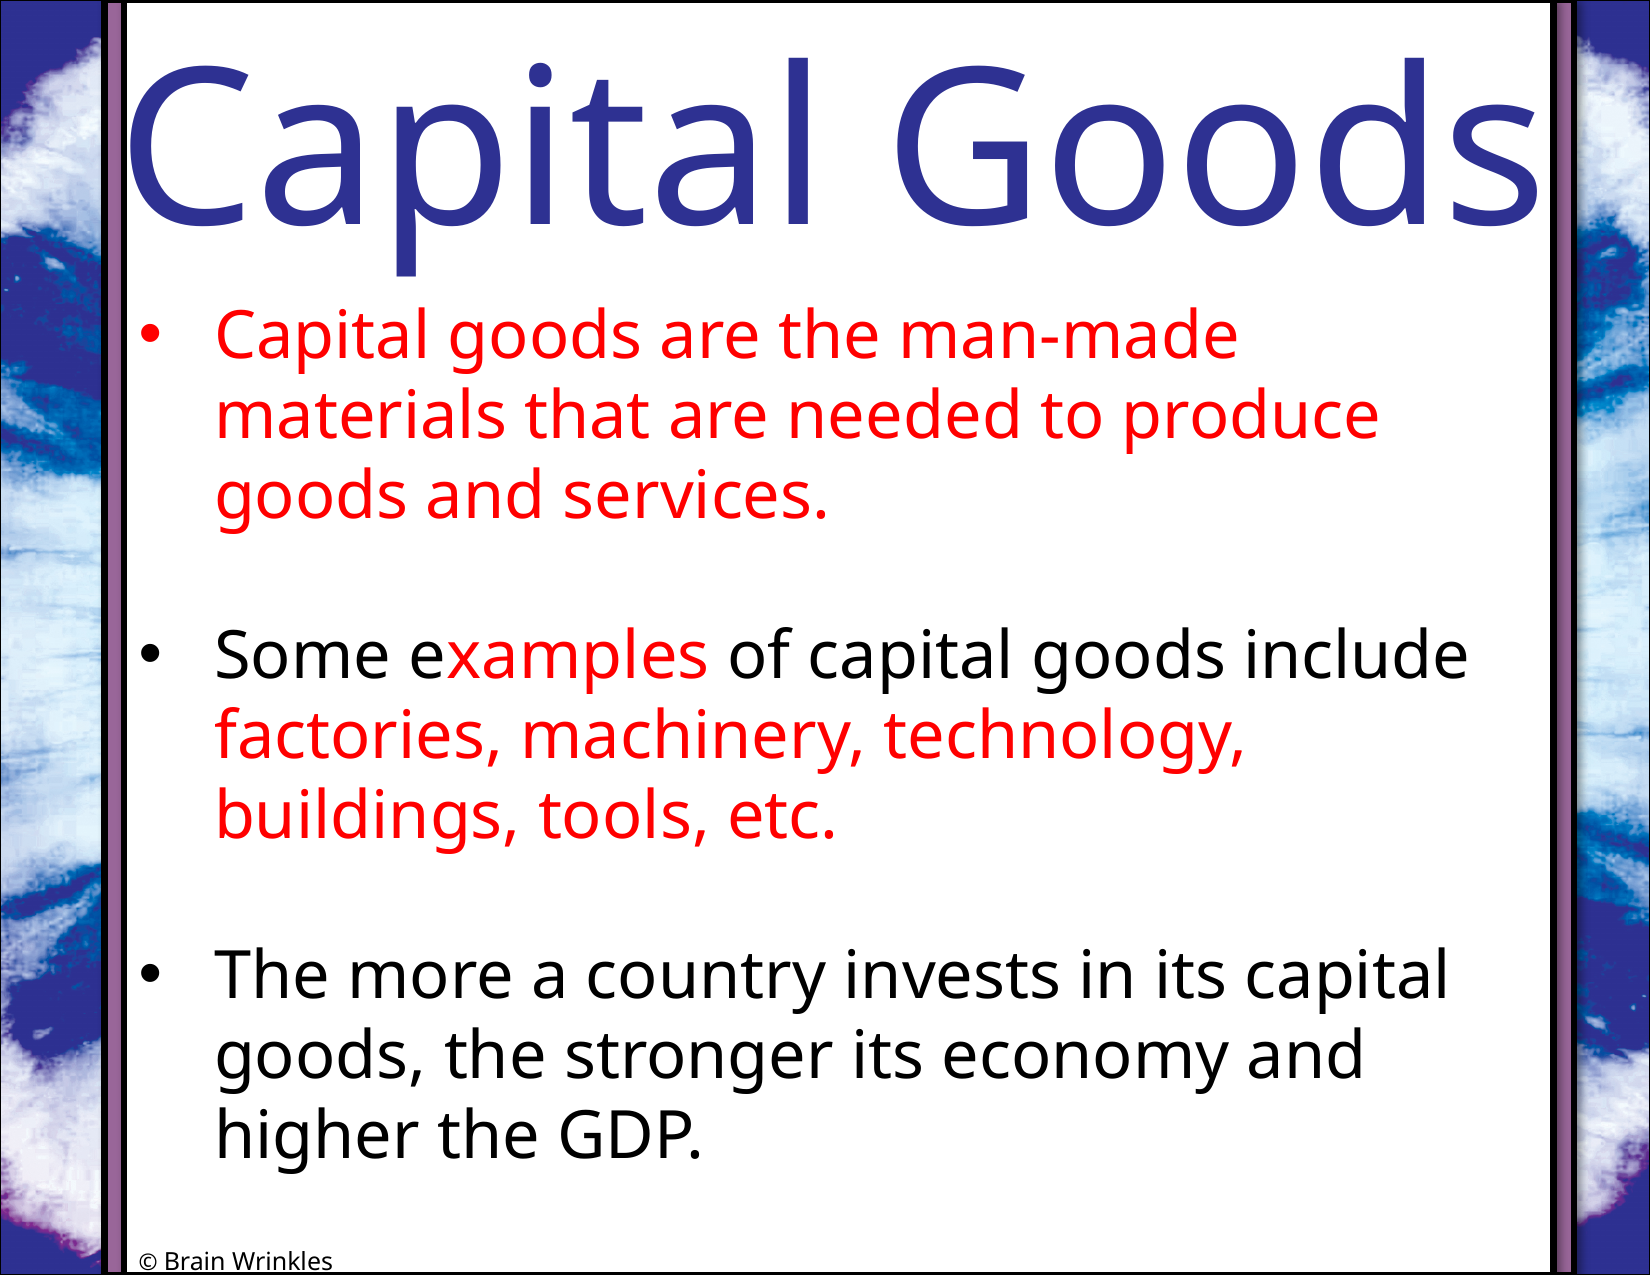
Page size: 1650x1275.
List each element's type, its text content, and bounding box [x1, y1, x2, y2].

text_box [123, 275, 1555, 1275]
text_box Capital goods are the man-made materials that are needed to produce goods and services. Some examples of capital goods include factories, machinery, technology, buildings, tools, etc. The more a country invests in its capital goods, the stronger its economy and higher the GDP. [123, 284, 1554, 1275]
text_box [0, 0, 103, 1275]
text_box [1562, 0, 1575, 1275]
text_box [103, 0, 121, 1275]
text_box © Brain Wrinkles [123, 1237, 451, 1275]
text_box [1584, 0, 1650, 1275]
text_box Capital Goods [105, 0, 1561, 275]
